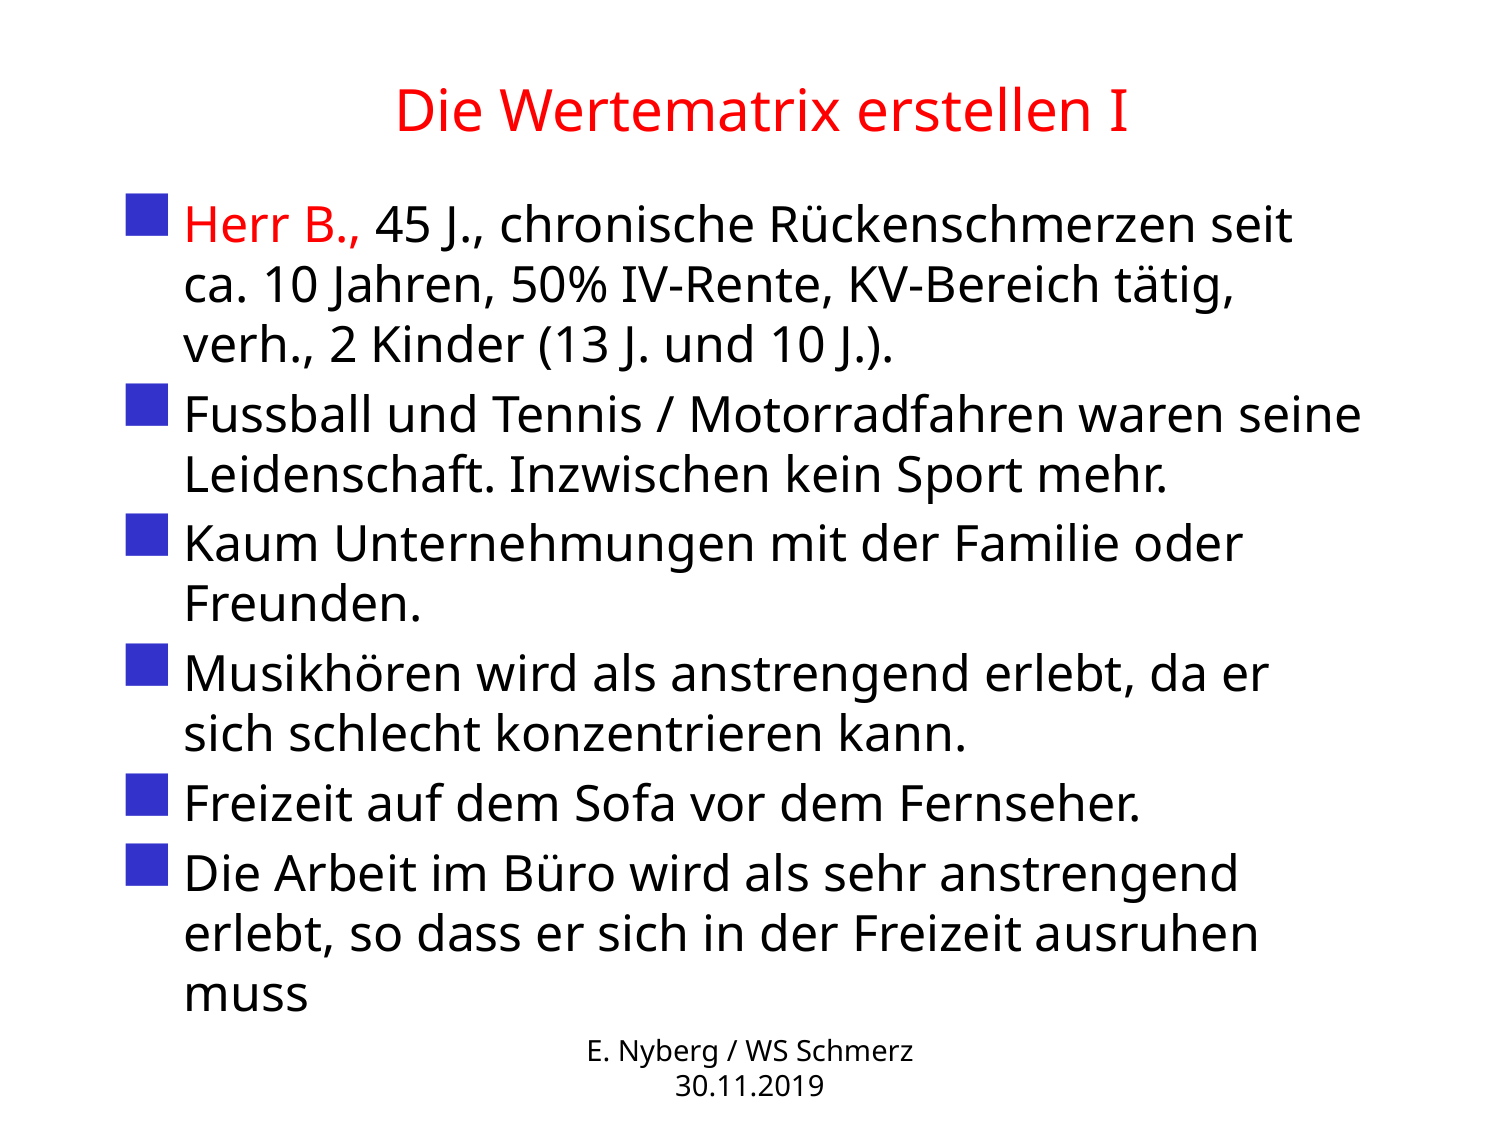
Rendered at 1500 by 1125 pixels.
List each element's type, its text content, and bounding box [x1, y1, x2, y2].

title Die Wertematrix erstellen I [123, 30, 1399, 185]
footer E. Nyberg / WS Schmerz 30.11.2019 [512, 1024, 988, 1101]
list Herr B., 45 J., chronische Rückenschmerzen seit ca. 10 Jahren, 50% IV-Rente, KV-Bereich tätig, verh., 2 Kinder (13 J. und 10 J.). Fussball und Tennis / Motorradfahren waren seine Leidenschaft. Inzwischen kein Sport mehr. Kaum Unternehmungen mit der Familie oder Freunden. Musikhören wird als anstrengend erlebt, da er sich schlecht konzentrieren kann. Freizeit auf dem Sofa vor dem Fernseher. Die Arbeit im Büro wird als sehr anstrengend erlebt, so dass er sich in der Freizeit ausruhen muss [112, 184, 1388, 1059]
